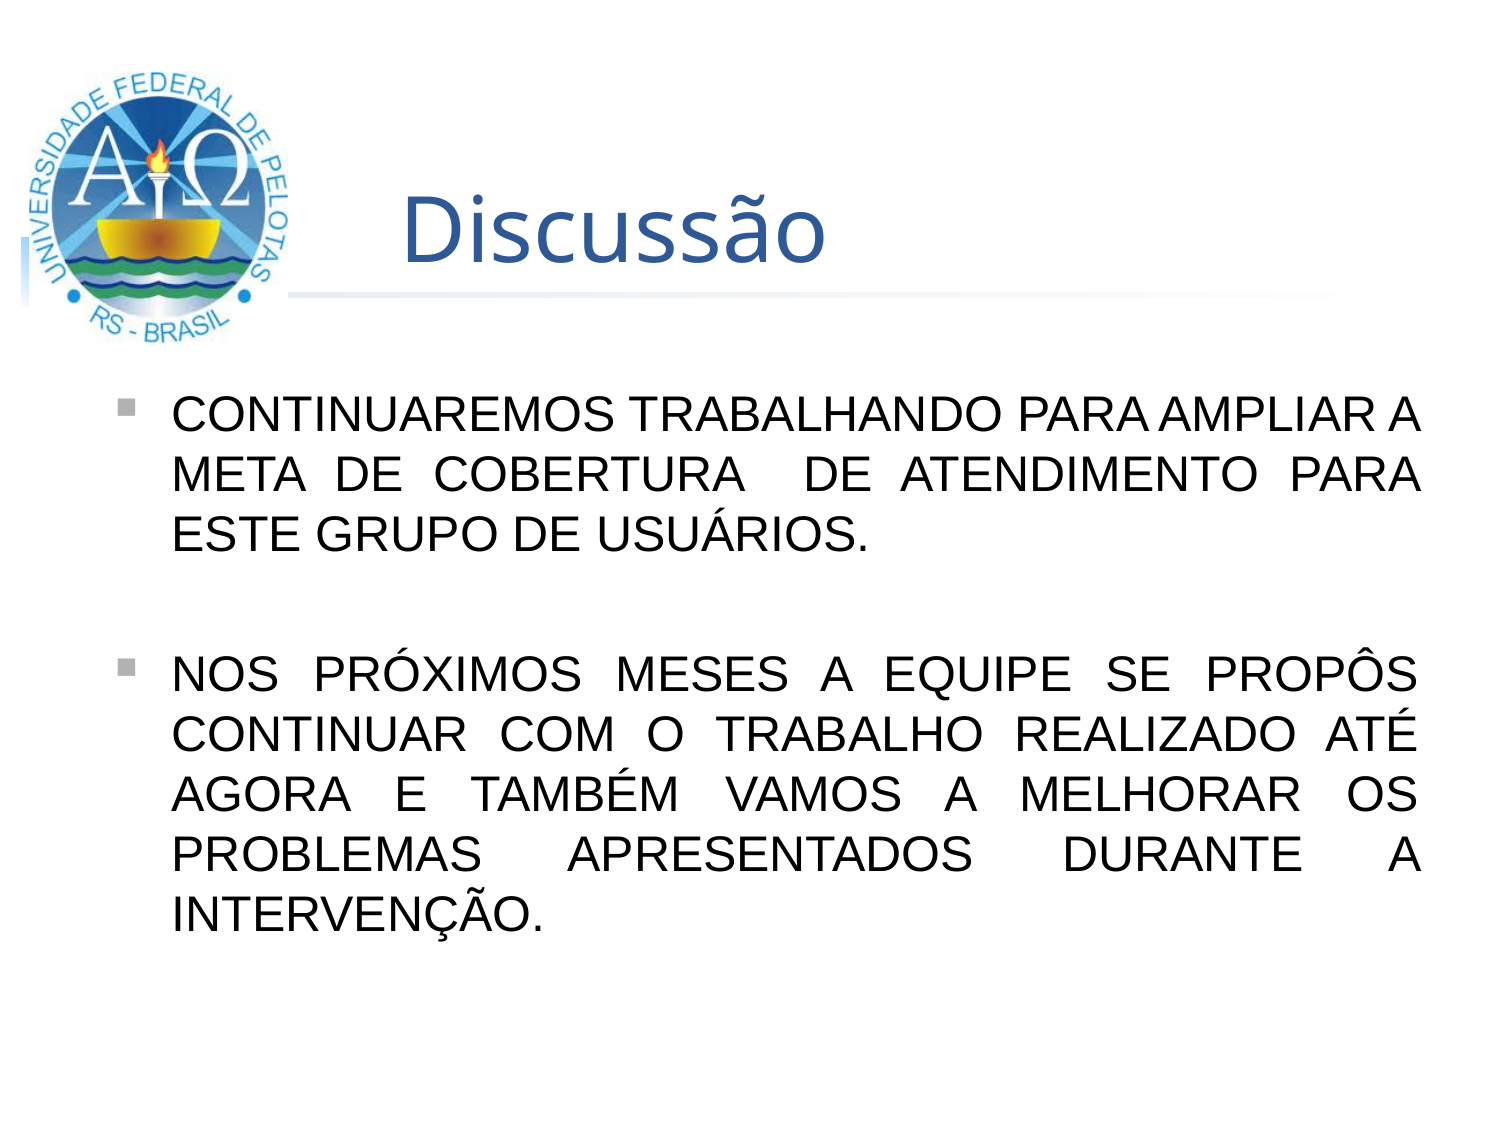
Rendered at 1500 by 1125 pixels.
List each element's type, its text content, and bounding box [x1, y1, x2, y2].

title Discussão [312, 101, 1468, 289]
picture [29, 72, 288, 343]
list CONTINUAREMOS TRABALHANDO PARA AMPLIAR A META DE COBERTURA DE ATENDIMENTO PARA ESTE GRUPO DE USUÁRIOS. NOS PRÓXIMOS MESES A EQUIPE SE PROPÔS CONTINUAR COM O TRABALHO REALIZADO ATÉ AGORA E TAMBÉM VAMOS A MELHORAR OS PROBLEMAS APRESENTADOS DURANTE A INTERVENÇÃO. [100, 373, 1435, 1049]
